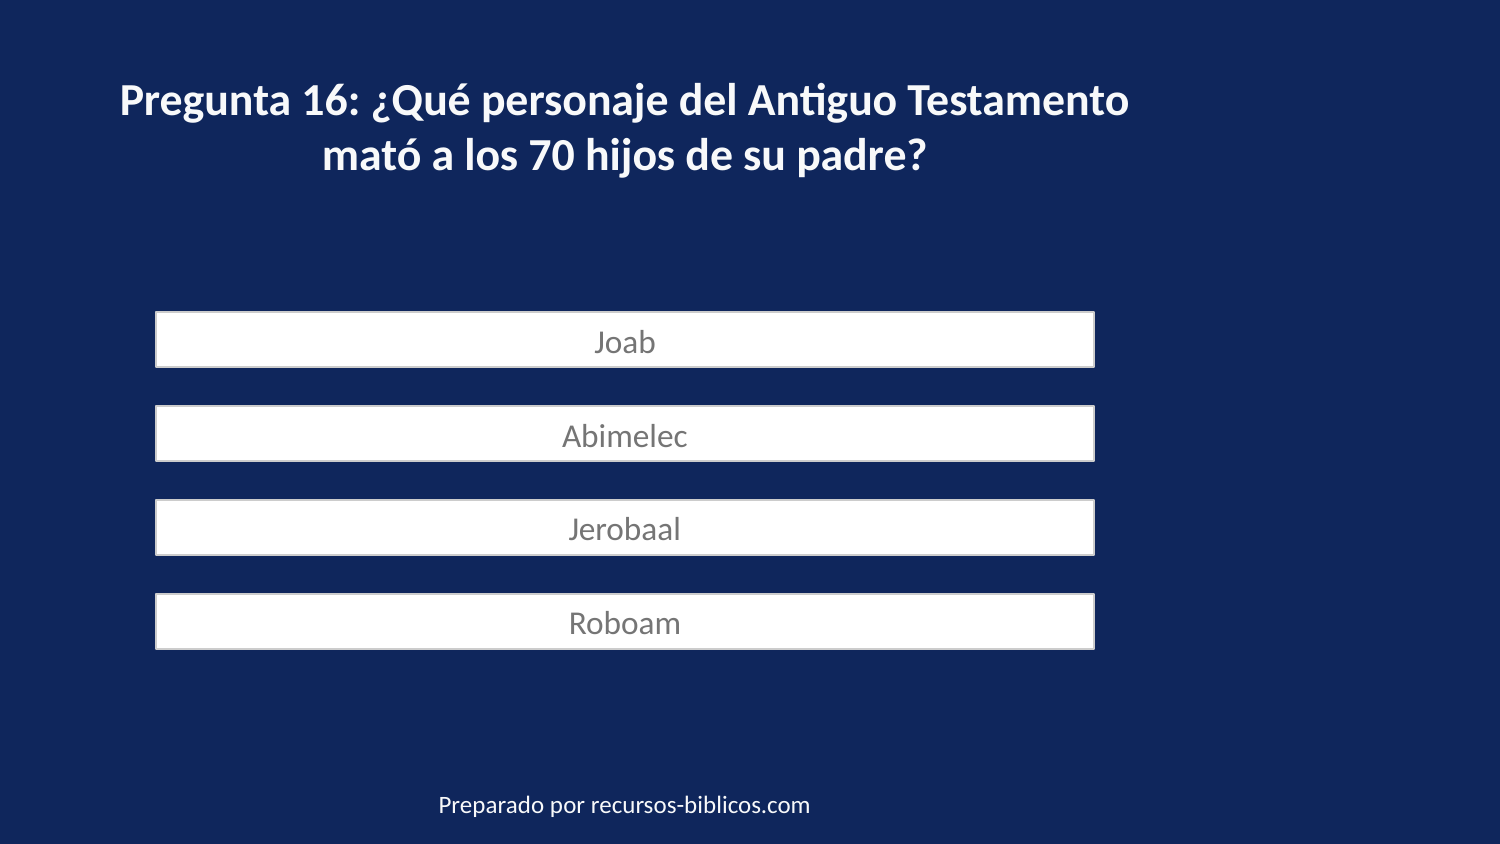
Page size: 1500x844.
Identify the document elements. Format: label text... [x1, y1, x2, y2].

text_box Jerobaal [156, 499, 1094, 555]
text_box Preparado por recursos-biblicos.com [78, 781, 1172, 827]
text_box Joab [156, 312, 1094, 368]
text_box Pregunta 16: ¿Qué personaje del Antiguo Testamento mató a los 70 hijos de su padre? [78, 62, 1172, 188]
text_box Roboam [156, 593, 1094, 649]
text_box Abimelec [156, 406, 1094, 462]
